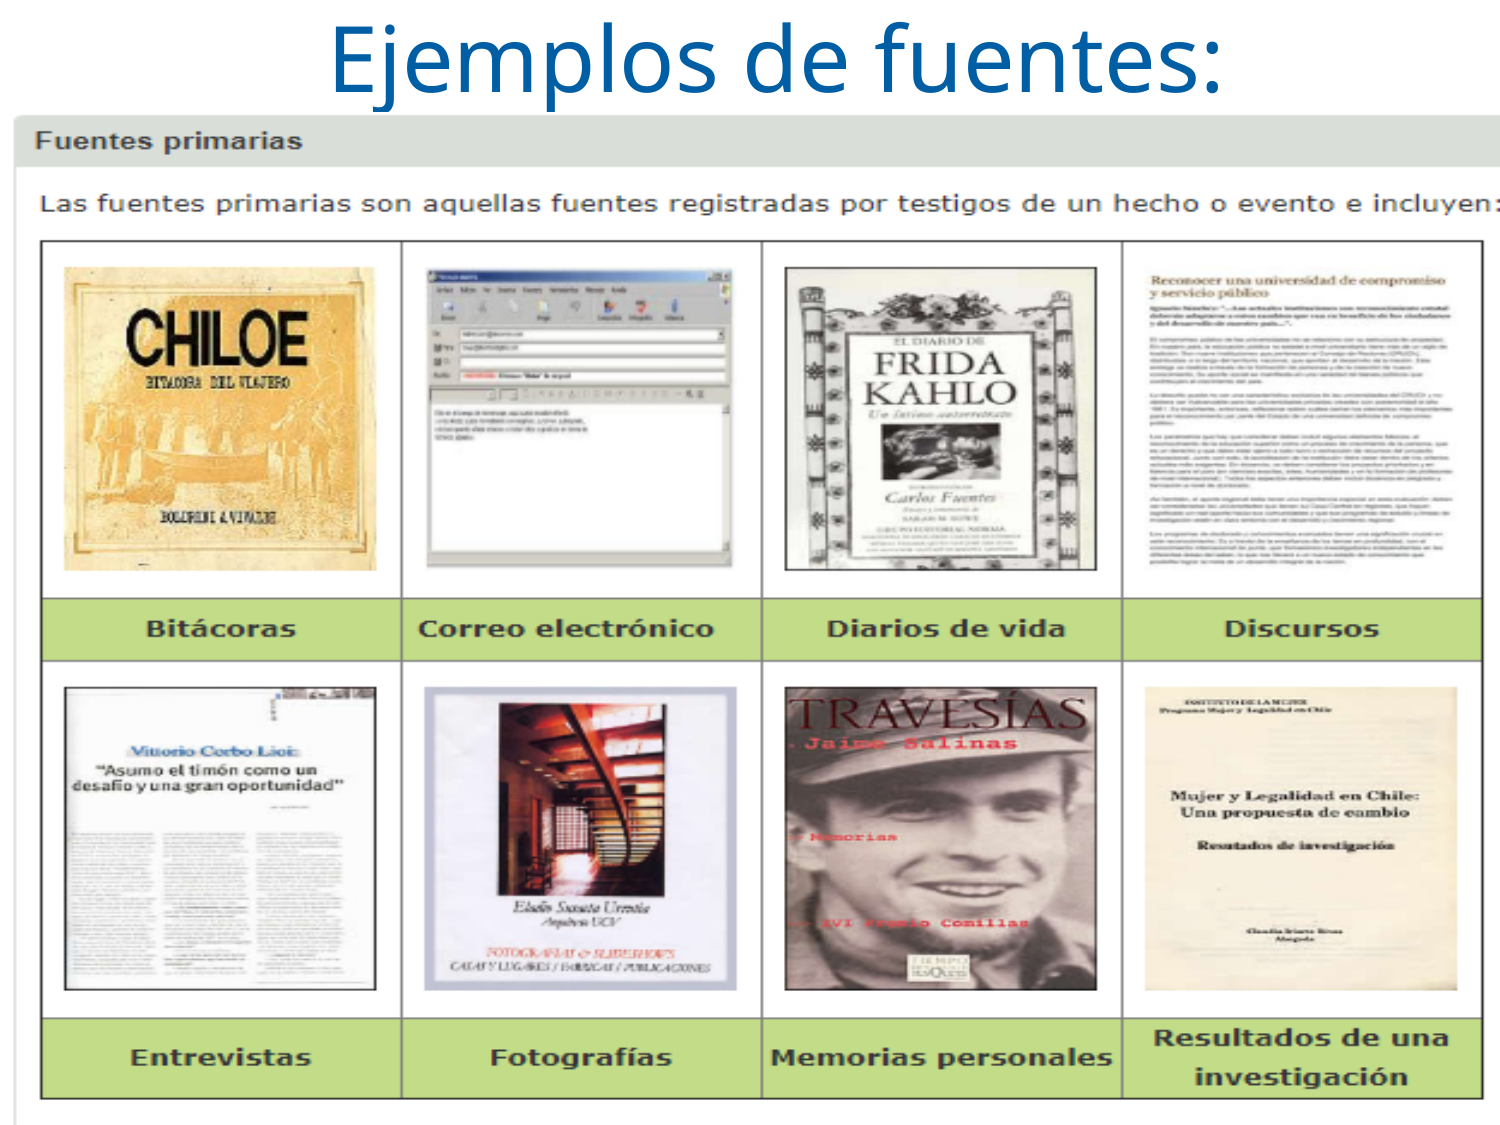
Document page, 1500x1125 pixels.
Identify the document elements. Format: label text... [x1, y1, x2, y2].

picture [0, 112, 1500, 1125]
title Ejemplos de fuentes: [312, 0, 1500, 112]
